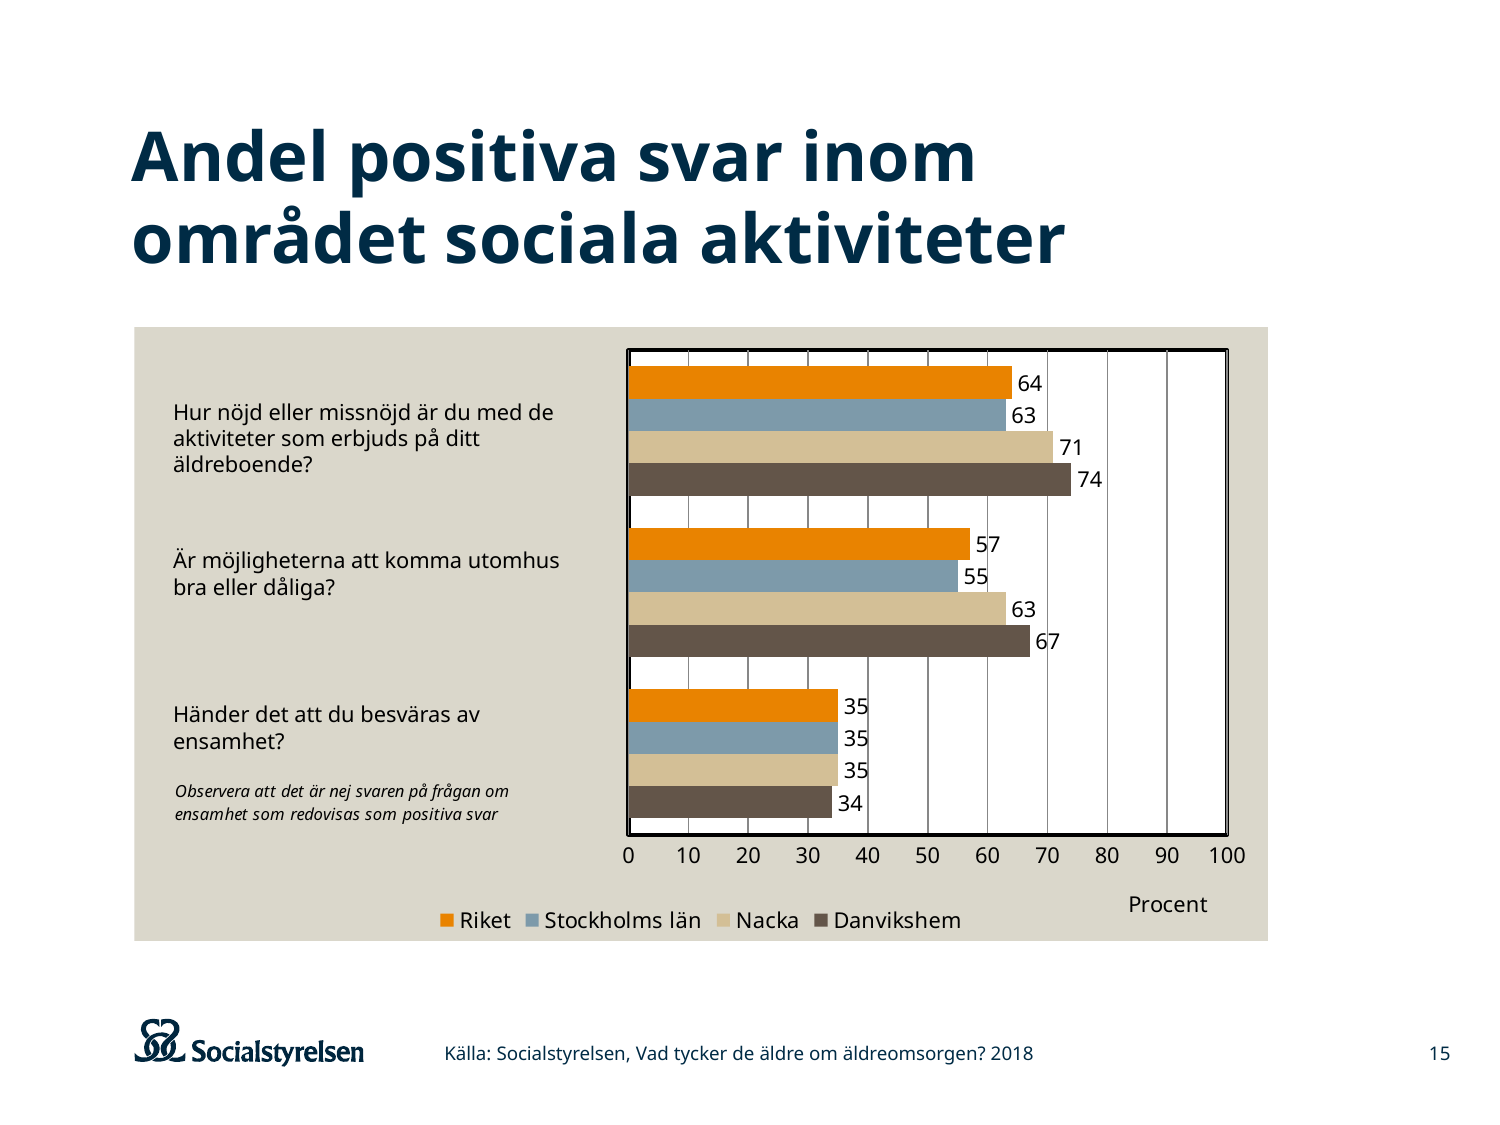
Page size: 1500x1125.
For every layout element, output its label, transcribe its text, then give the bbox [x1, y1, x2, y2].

chart [134, 326, 1269, 942]
footer Källa: Socialstyrelsen, Vad tycker de äldre om äldreomsorgen? 2018 [444, 1032, 1110, 1077]
slide_number 15 [1379, 1032, 1451, 1077]
title Andel positiva svar inom området sociala aktiviteter [131, 112, 1273, 326]
